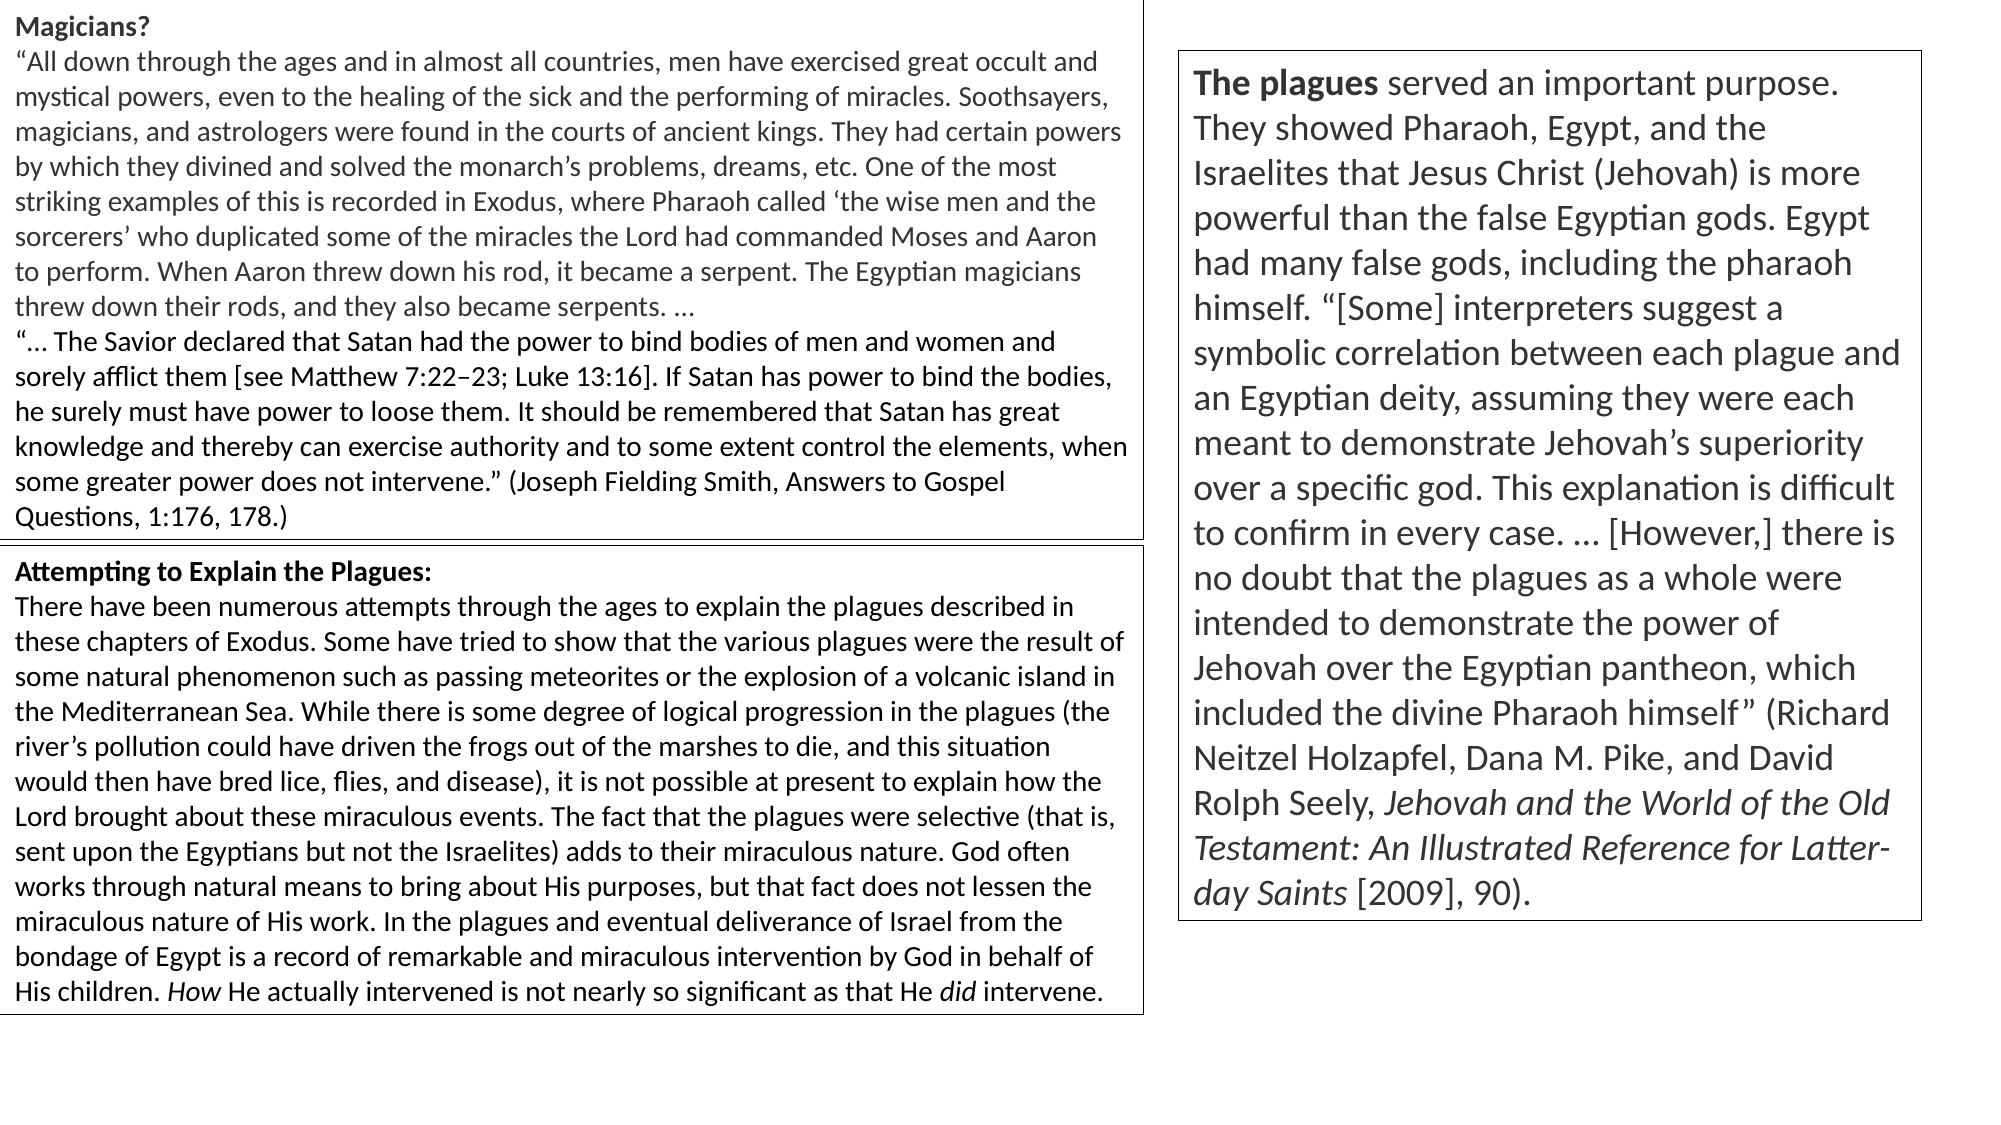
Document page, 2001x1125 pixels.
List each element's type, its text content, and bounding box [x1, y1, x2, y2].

text_box Magicians? “All down through the ages and in almost all countries, men have exercised great occult and mystical powers, even to the healing of the sick and the performing of miracles. Soothsayers, magicians, and astrologers were found in the courts of ancient kings. They had certain powers by which they divined and solved the monarch’s problems, dreams, etc. One of the most striking examples of this is recorded in Exodus, where Pharaoh called ‘the wise men and the sorcerers’ who duplicated some of the miracles the Lord had commanded Moses and Aaron to perform. When Aaron threw down his rod, it became a serpent. The Egyptian magicians threw down their rods, and they also became serpents. … “… The Savior declared that Satan had the power to bind bodies of men and women and sorely afflict them [see Matthew 7:22–23; Luke 13:16]. If Satan has power to bind the bodies, he surely must have power to loose them. It should be remembered that Satan has great knowledge and thereby can exercise authority and to some extent control the elements, when some greater power does not intervene.” (Joseph Fielding Smith, Answers to Gospel Questions, 1:176, 178.) [0, 0, 1144, 540]
text_box The plagues served an important purpose. They showed Pharaoh, Egypt, and the Israelites that Jesus Christ (Jehovah) is more powerful than the false Egyptian gods. Egypt had many false gods, including the pharaoh himself. “[Some] interpreters suggest a symbolic correlation between each plague and an Egyptian deity, assuming they were each meant to demonstrate Jehovah’s superiority over a specific god. This explanation is difficult to confirm in every case. … [However,] there is no doubt that the plagues as a whole were intended to demonstrate the power of Jehovah over the Egyptian pantheon, which included the divine Pharaoh himself” (Richard Neitzel Holzapfel, Dana M. Pike, and David Rolph Seely, Jehovah and the World of the Old Testament: An Illustrated Reference for Latter-day Saints [2009], 90). [1178, 50, 1922, 921]
text_box Attempting to Explain the Plagues: There have been numerous attempts through the ages to explain the plagues described in these chapters of Exodus. Some have tried to show that the various plagues were the result of some natural phenomenon such as passing meteorites or the explosion of a volcanic island in the Mediterranean Sea. While there is some degree of logical progression in the plagues (the river’s pollution could have driven the frogs out of the marshes to die, and this situation would then have bred lice, flies, and disease), it is not possible at present to explain how the Lord brought about these miraculous events. The fact that the plagues were selective (that is, sent upon the Egyptians but not the Israelites) adds to their miraculous nature. God often works through natural means to bring about His purposes, but that fact does not lessen the miraculous nature of His work. In the plagues and eventual deliverance of Israel from the bondage of Egypt is a record of remarkable and miraculous intervention by God in behalf of His children. How He actually intervened is not nearly so significant as that He did intervene. [0, 545, 1144, 1015]
